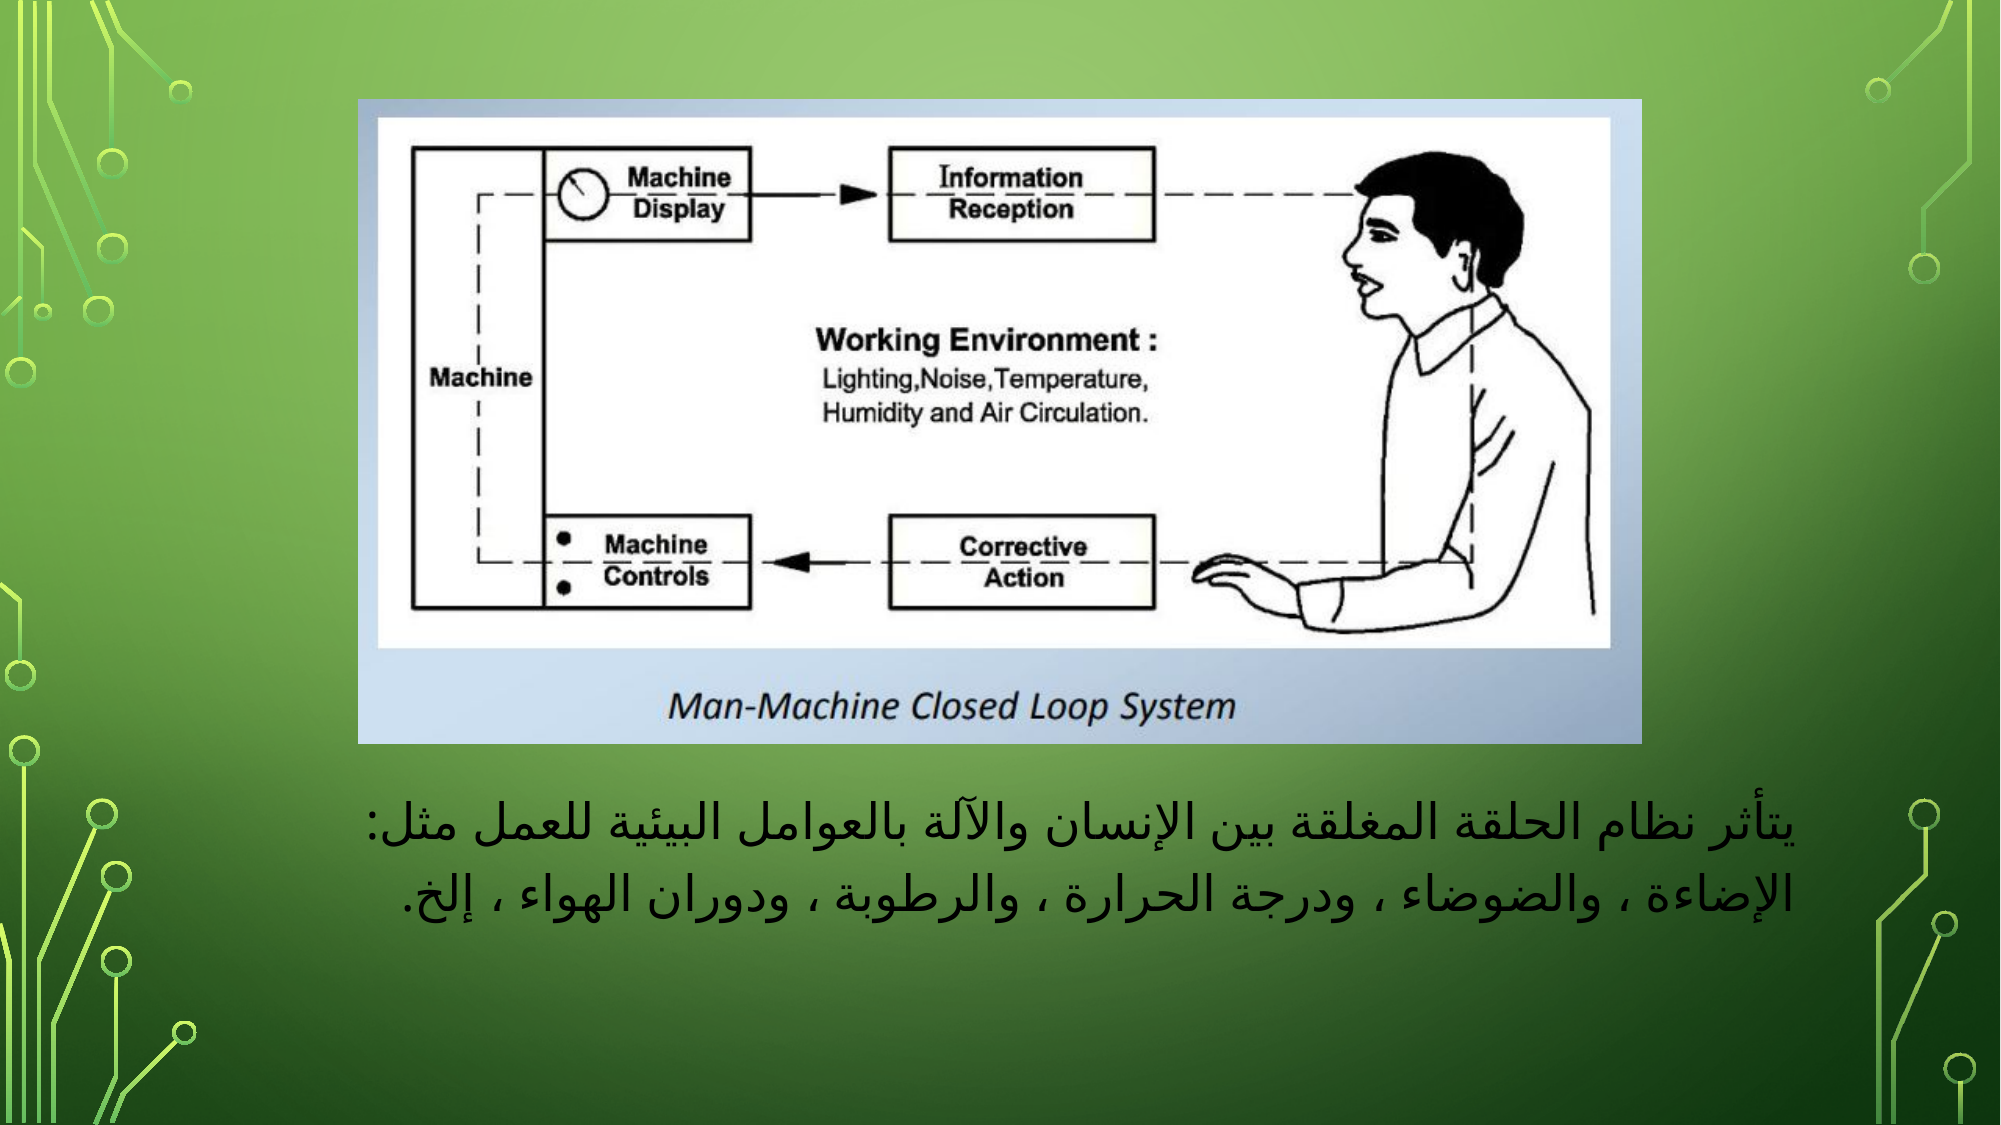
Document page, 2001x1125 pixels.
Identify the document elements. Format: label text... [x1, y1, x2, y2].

picture [358, 99, 1642, 744]
list يتأثر نظام الحلقة المغلقة بين الإنسان والآلة بالعوامل البيئية للعمل مثل: الإضاءة ، والضوضاء ، ودرجة الحرارة ، والرطوبة ، ودوران الهواء ، إلخ. [187, 769, 1813, 950]
